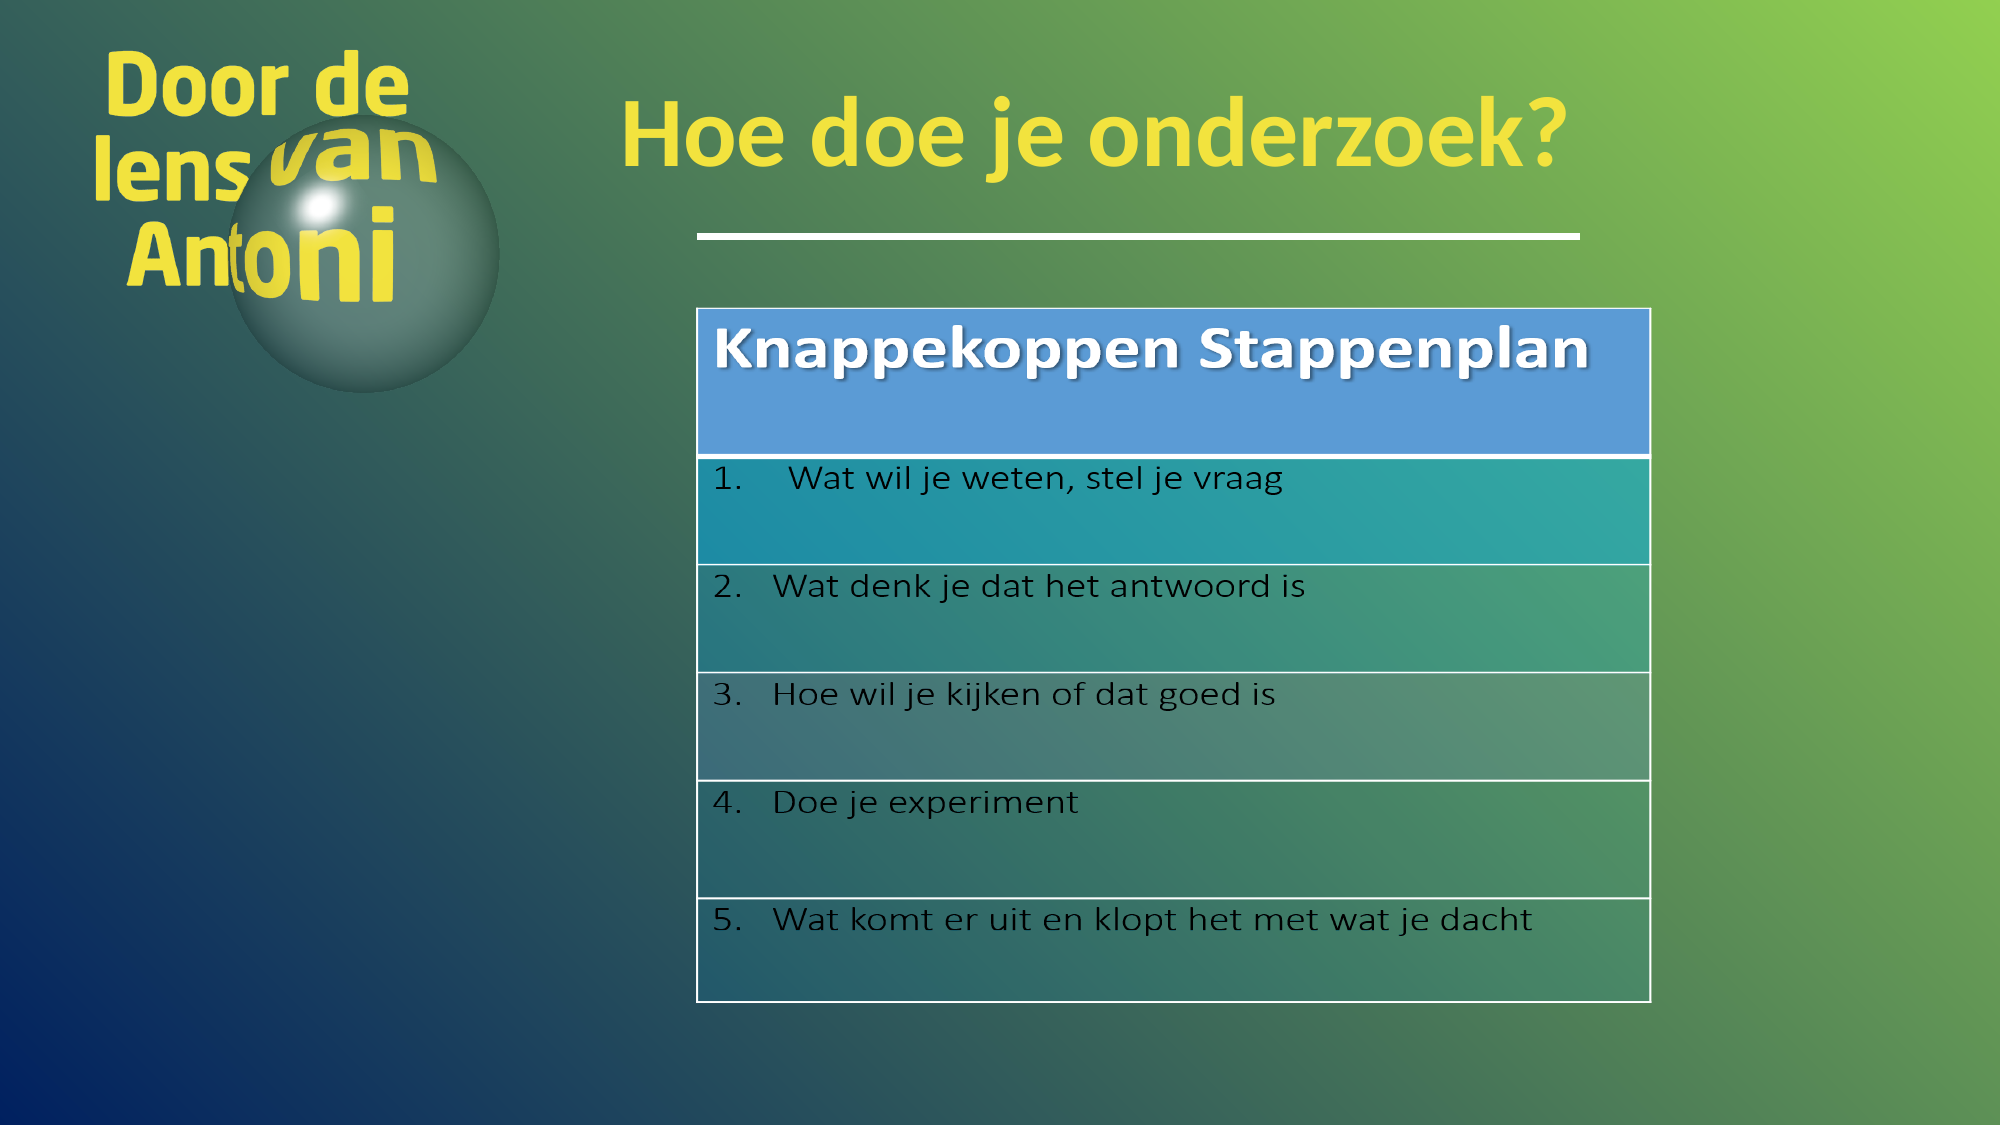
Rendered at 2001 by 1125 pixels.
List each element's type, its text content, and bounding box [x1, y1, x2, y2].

picture [31, 0, 549, 432]
title Hoe doe je onderzoek? [605, 0, 2000, 196]
picture [696, 289, 1656, 1004]
